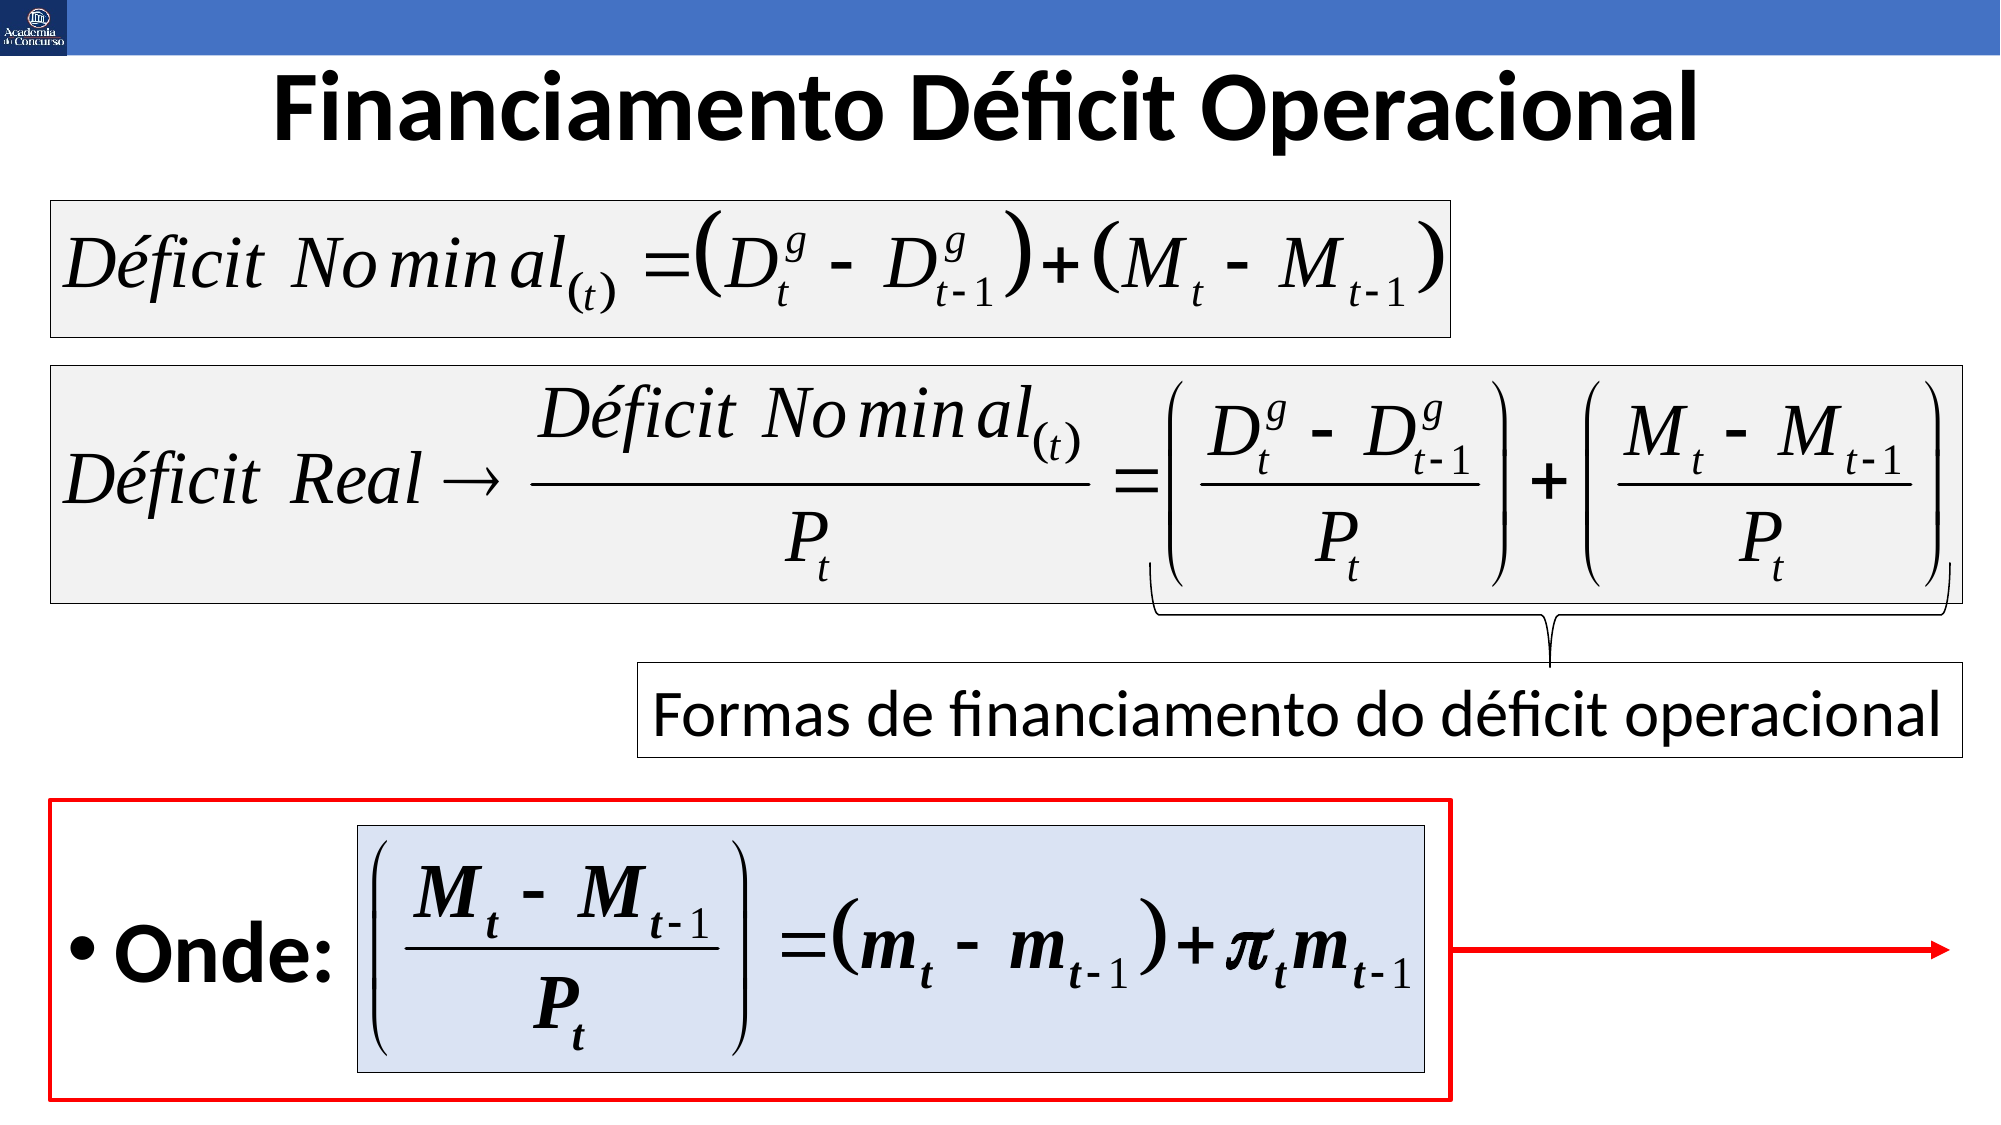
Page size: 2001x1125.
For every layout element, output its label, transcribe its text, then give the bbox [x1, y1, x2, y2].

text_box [49, 365, 1963, 604]
text_box [1541, 615, 1559, 662]
text_box [49, 799, 1451, 1100]
title Financiamento Déficit Operacional [225, 0, 1750, 213]
text_box Onde: [0, 887, 351, 1008]
picture [0, 0, 67, 56]
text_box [356, 824, 1426, 1073]
text_box Formas de financiamento do déficit operacional [637, 662, 1963, 758]
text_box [49, 199, 1451, 338]
